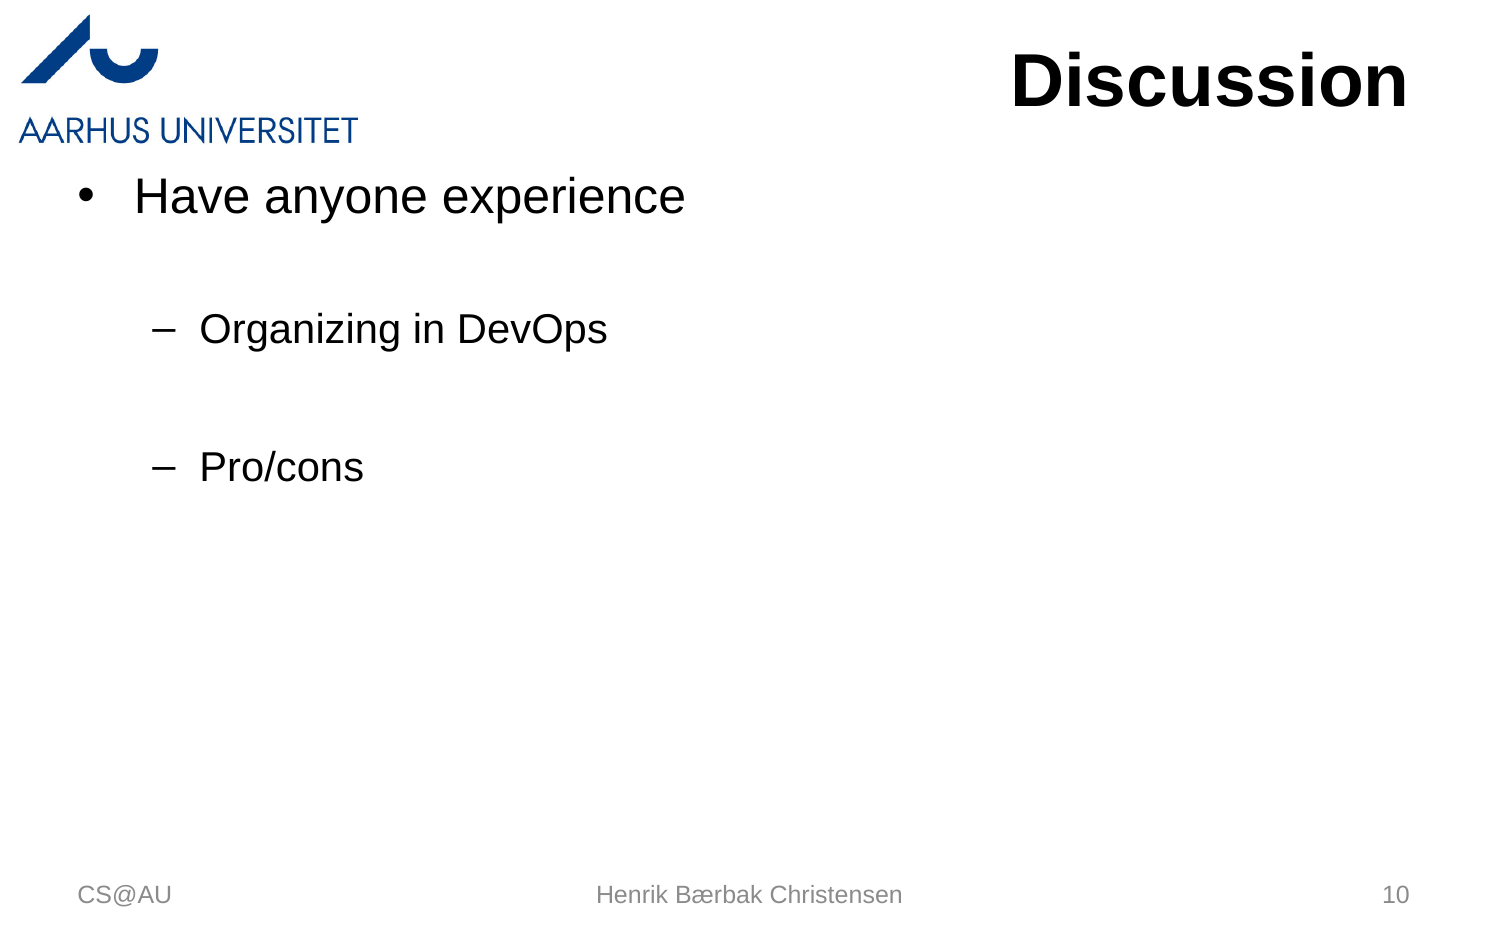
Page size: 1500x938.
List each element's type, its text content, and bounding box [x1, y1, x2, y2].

slide_number CS@AU [62, 868, 413, 919]
list Have anyone experience Organizing in DevOps Pro/cons [62, 156, 1425, 865]
title Discussion [75, 27, 1425, 125]
picture [14, 9, 358, 146]
slide_number 10 [1074, 868, 1425, 919]
footer Henrik Bærbak Christensen [512, 868, 988, 919]
